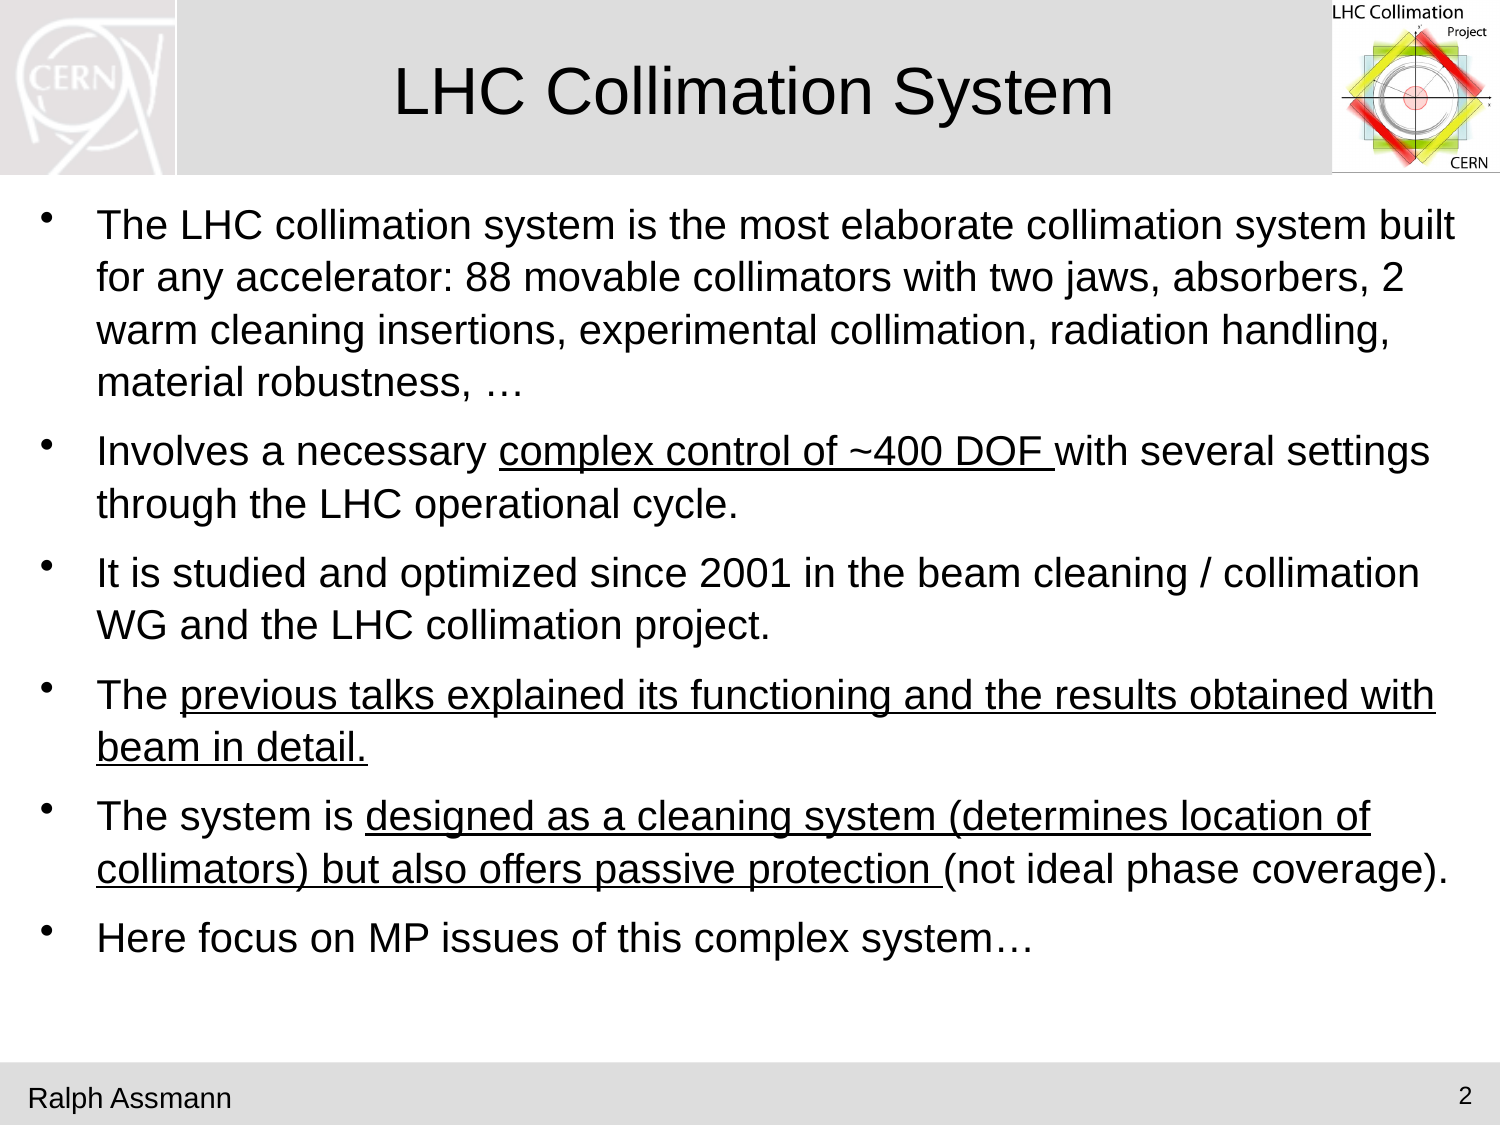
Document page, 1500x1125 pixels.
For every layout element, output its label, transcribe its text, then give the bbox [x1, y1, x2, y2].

list The LHC collimation system is the most elaborate collimation system built for any accelerator: 88 movable collimators with two jaws, absorbers, 2 warm cleaning insertions, experimental collimation, radiation handling, material robustness, … Involves a necessary complex control of ~400 DOF with several settings through the LHC operational cycle. It is studied and optimized since 2001 in the beam cleaning / collimation WG and the LHC collimation project. The previous talks explained its functioning and the results obtained with beam in detail. The system is designed as a cleaning system (determines location of collimators) but also offers passive protection (not ideal phase coverage). Here focus on MP issues of this complex system… [24, 187, 1476, 1006]
slide_number 2 [1137, 1072, 1488, 1113]
slide_number Ralph Assmann [12, 1072, 363, 1113]
title LHC Collimation System [176, 0, 1333, 176]
picture [1333, 0, 1500, 174]
picture [0, 0, 175, 175]
